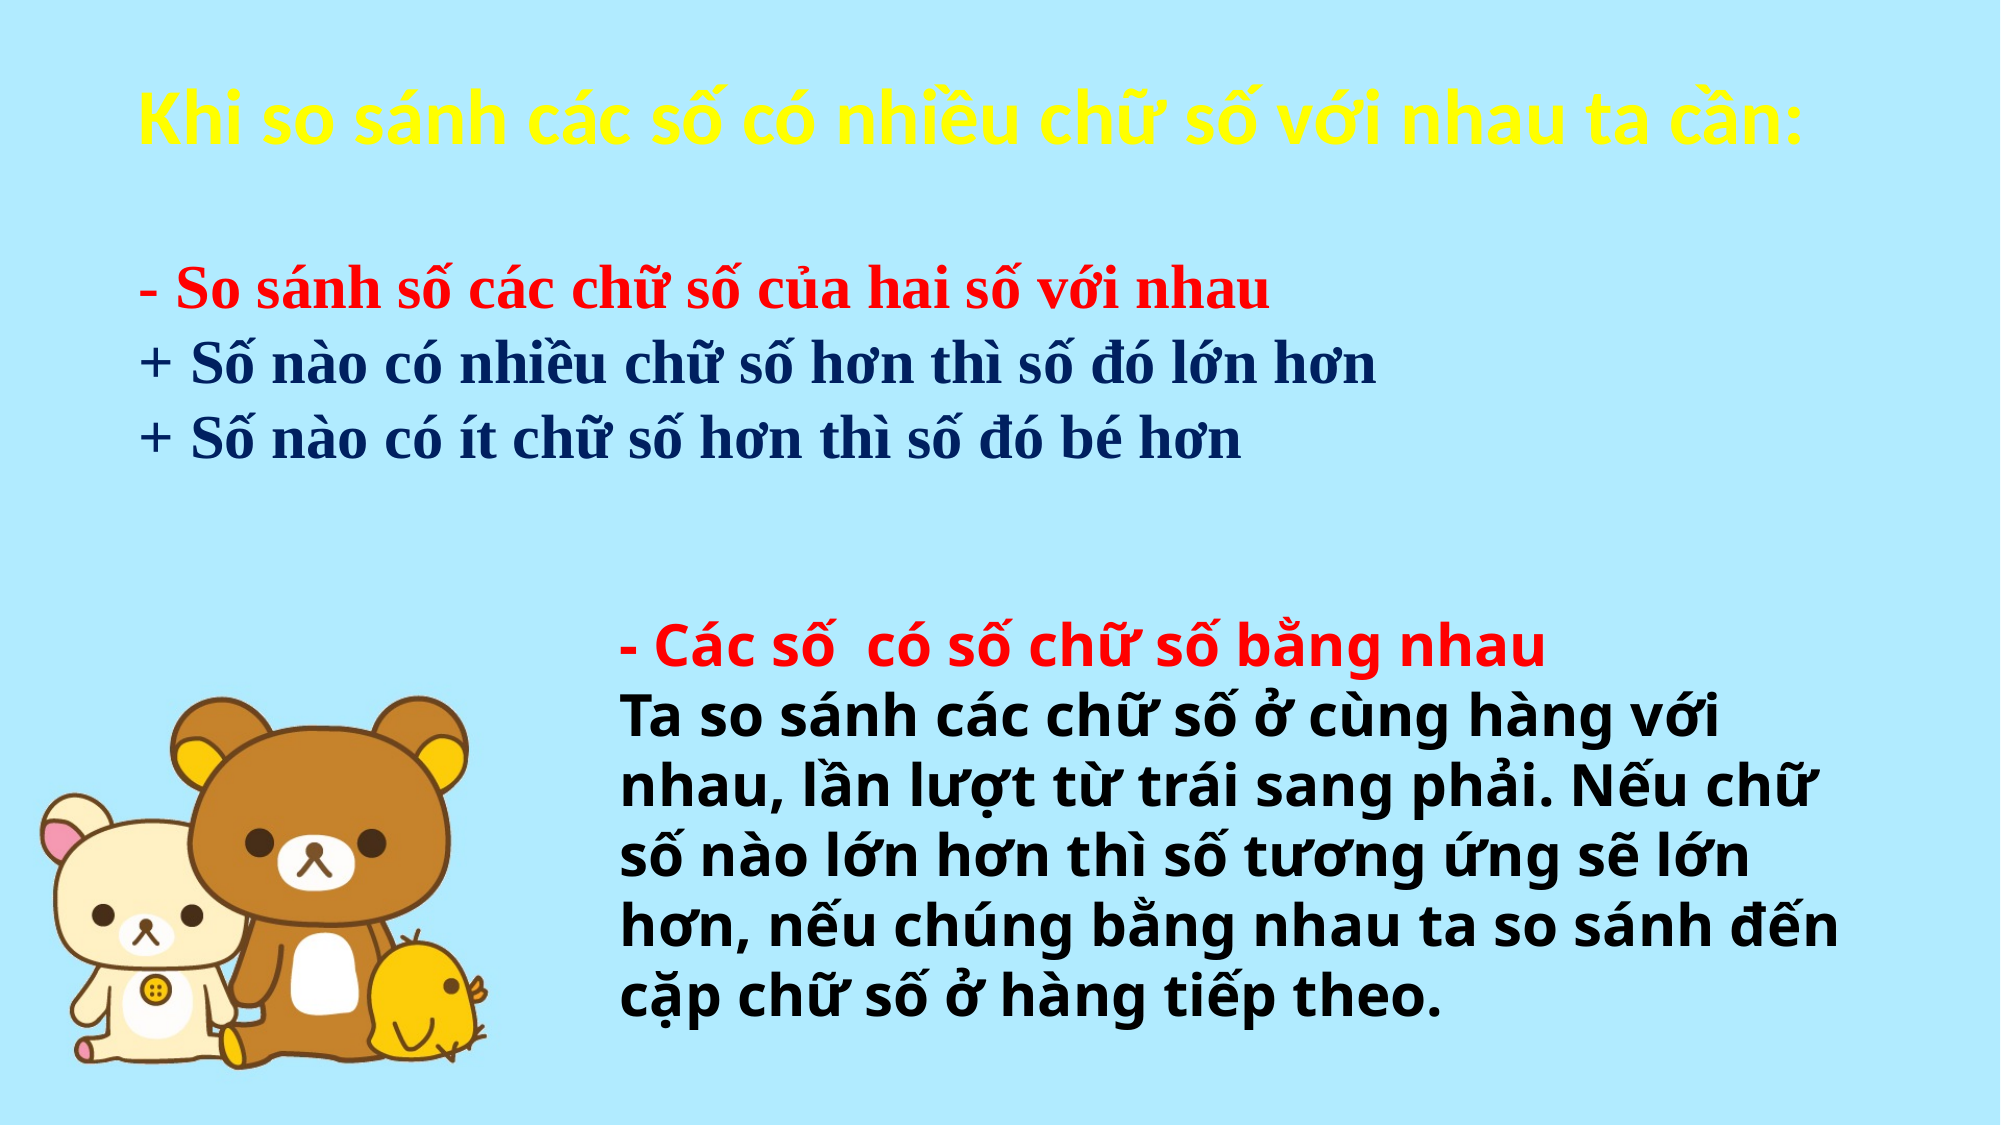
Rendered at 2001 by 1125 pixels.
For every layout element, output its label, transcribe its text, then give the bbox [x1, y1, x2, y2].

text_box - Các số có số chữ số bằng nhau Ta so sánh các chữ số ở cùng hàng với nhau, lần lượt từ trái sang phải. Nếu chữ số nào lớn hơn thì số tương ứng sẽ lớn hơn, nếu chúng bằng nhau ta so sánh đến cặp chữ số ở hàng tiếp theo. [604, 600, 1879, 1036]
text_box - So sánh số các chữ số của hai số với nhau + Số nào có nhiều chữ số hơn thì số đó lớn hơn + Số nào có ít chữ số hơn thì số đó bé hơn [124, 239, 1955, 479]
text_box Khi so sánh các số có nhiều chữ số với nhau ta cần: [124, 58, 1867, 168]
picture [0, 0, 2001, 1125]
